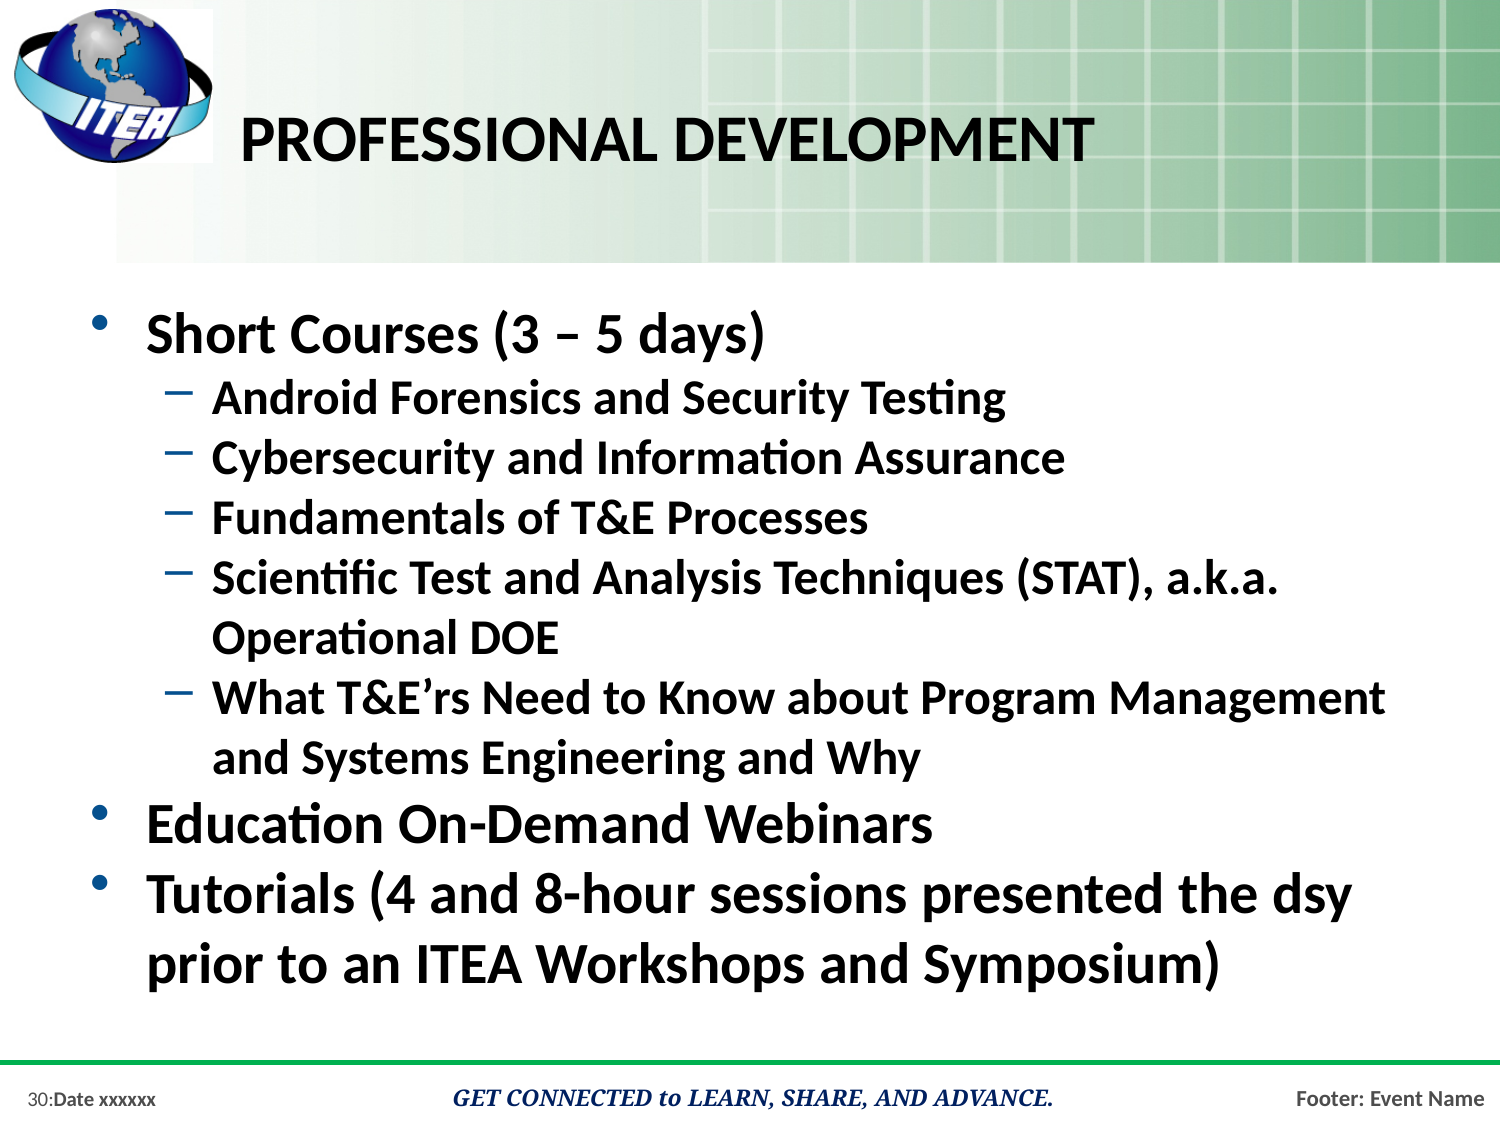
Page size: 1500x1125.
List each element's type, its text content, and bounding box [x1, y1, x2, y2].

picture [0, 0, 1500, 263]
title professional development [224, 62, 1438, 208]
list Short Courses (3 – 5 days) Android Forensics and Security Testing Cybersecurity and Information Assurance Fundamentals of T&E Processes Scientific Test and Analysis Techniques (STAT), a.k.a. Operational DOE What T&E’rs Need to Know about Program Management and Systems Engineering and Why Education On-Demand Webinars Tutorials (4 and 8-hour sessions presented the dsy prior to an ITEA Workshops and Symposium) [75, 287, 1425, 1005]
